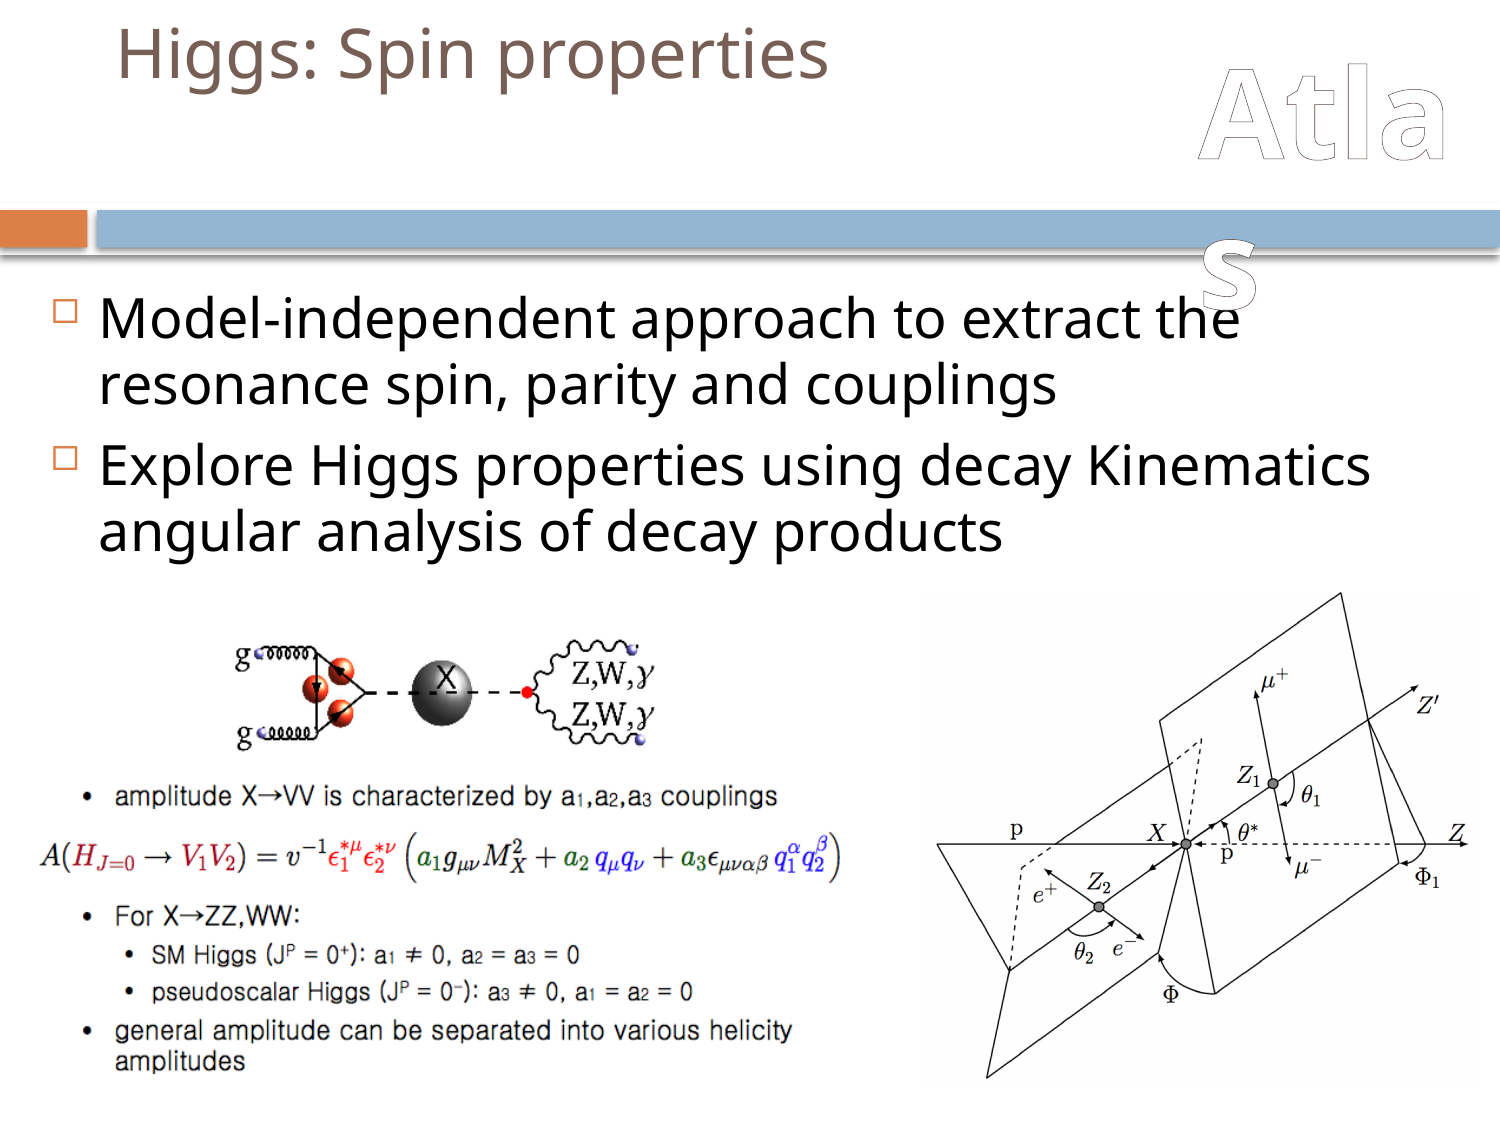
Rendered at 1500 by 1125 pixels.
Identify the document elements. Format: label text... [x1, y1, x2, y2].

picture [35, 614, 860, 1080]
text_box Atlas [1183, 26, 1500, 342]
list Model-independent approach to extract the resonance spin, parity and couplings Explore Higgs properties using decay Kinematics angular analysis of decay products [35, 275, 1407, 615]
title Higgs: Spin properties [100, 2, 1438, 101]
picture [922, 592, 1479, 1084]
